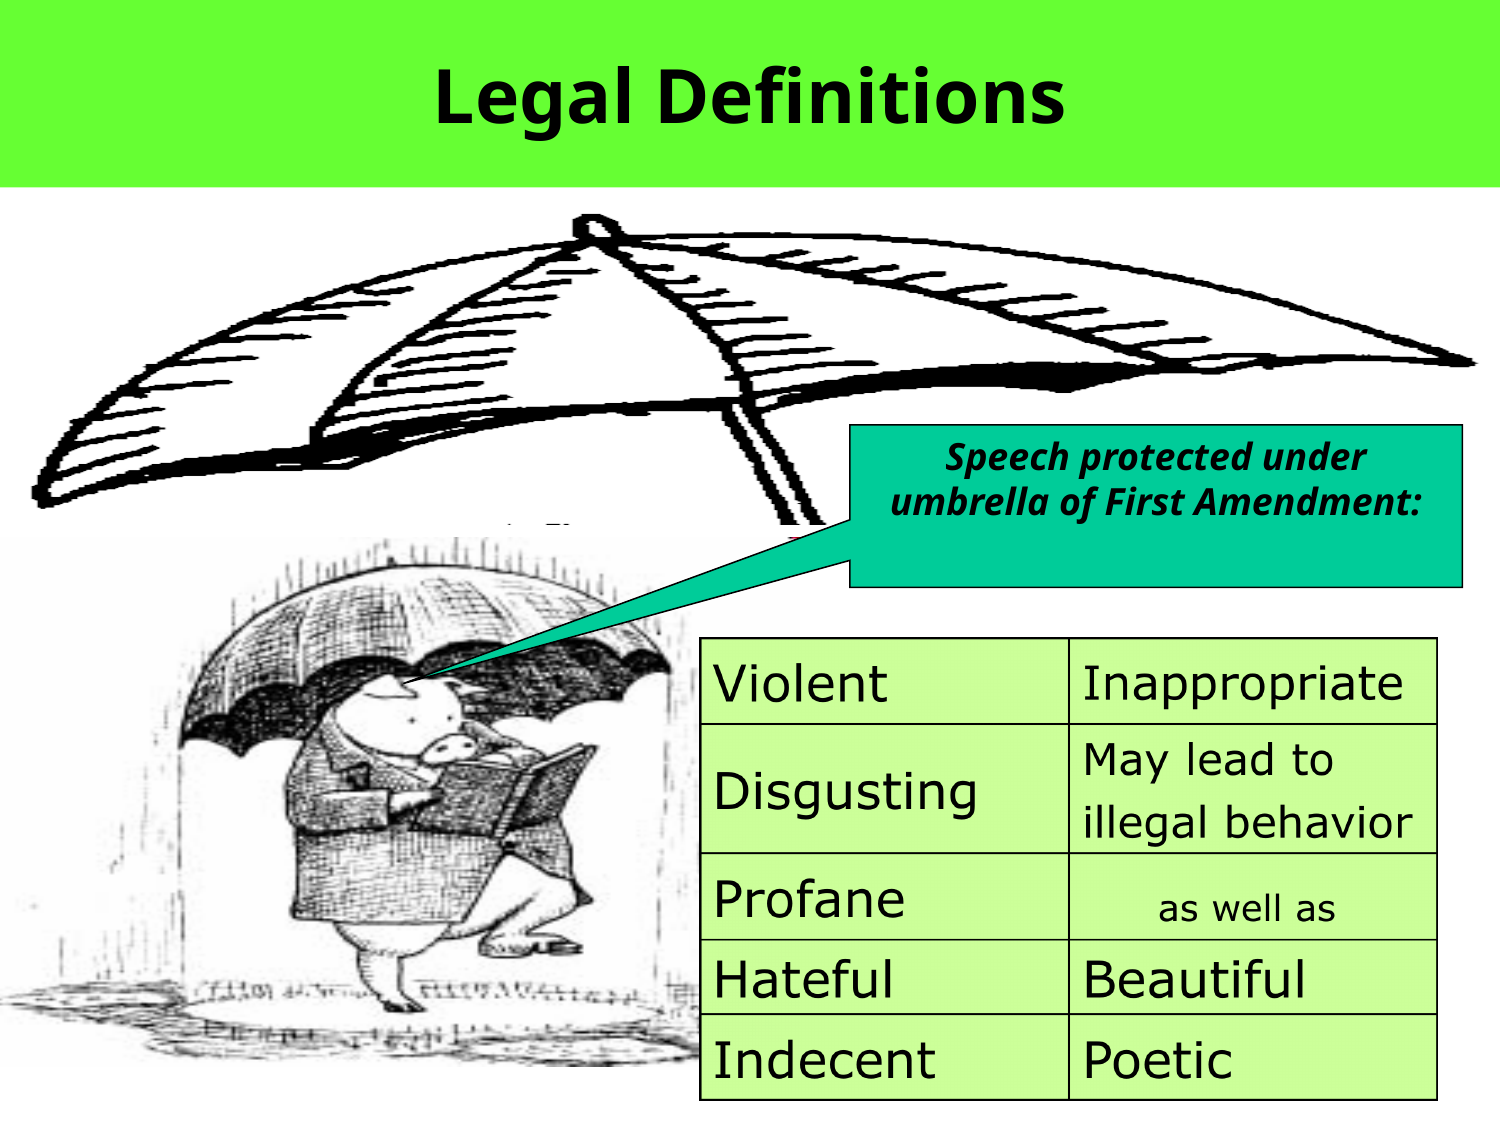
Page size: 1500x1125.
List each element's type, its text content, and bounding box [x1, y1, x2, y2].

text_box Legal Definitions [0, 0, 1500, 186]
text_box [0, 187, 1500, 526]
picture [0, 537, 1438, 1101]
text_box Speech protected under umbrella of First Amendment: [801, 535, 1463, 588]
